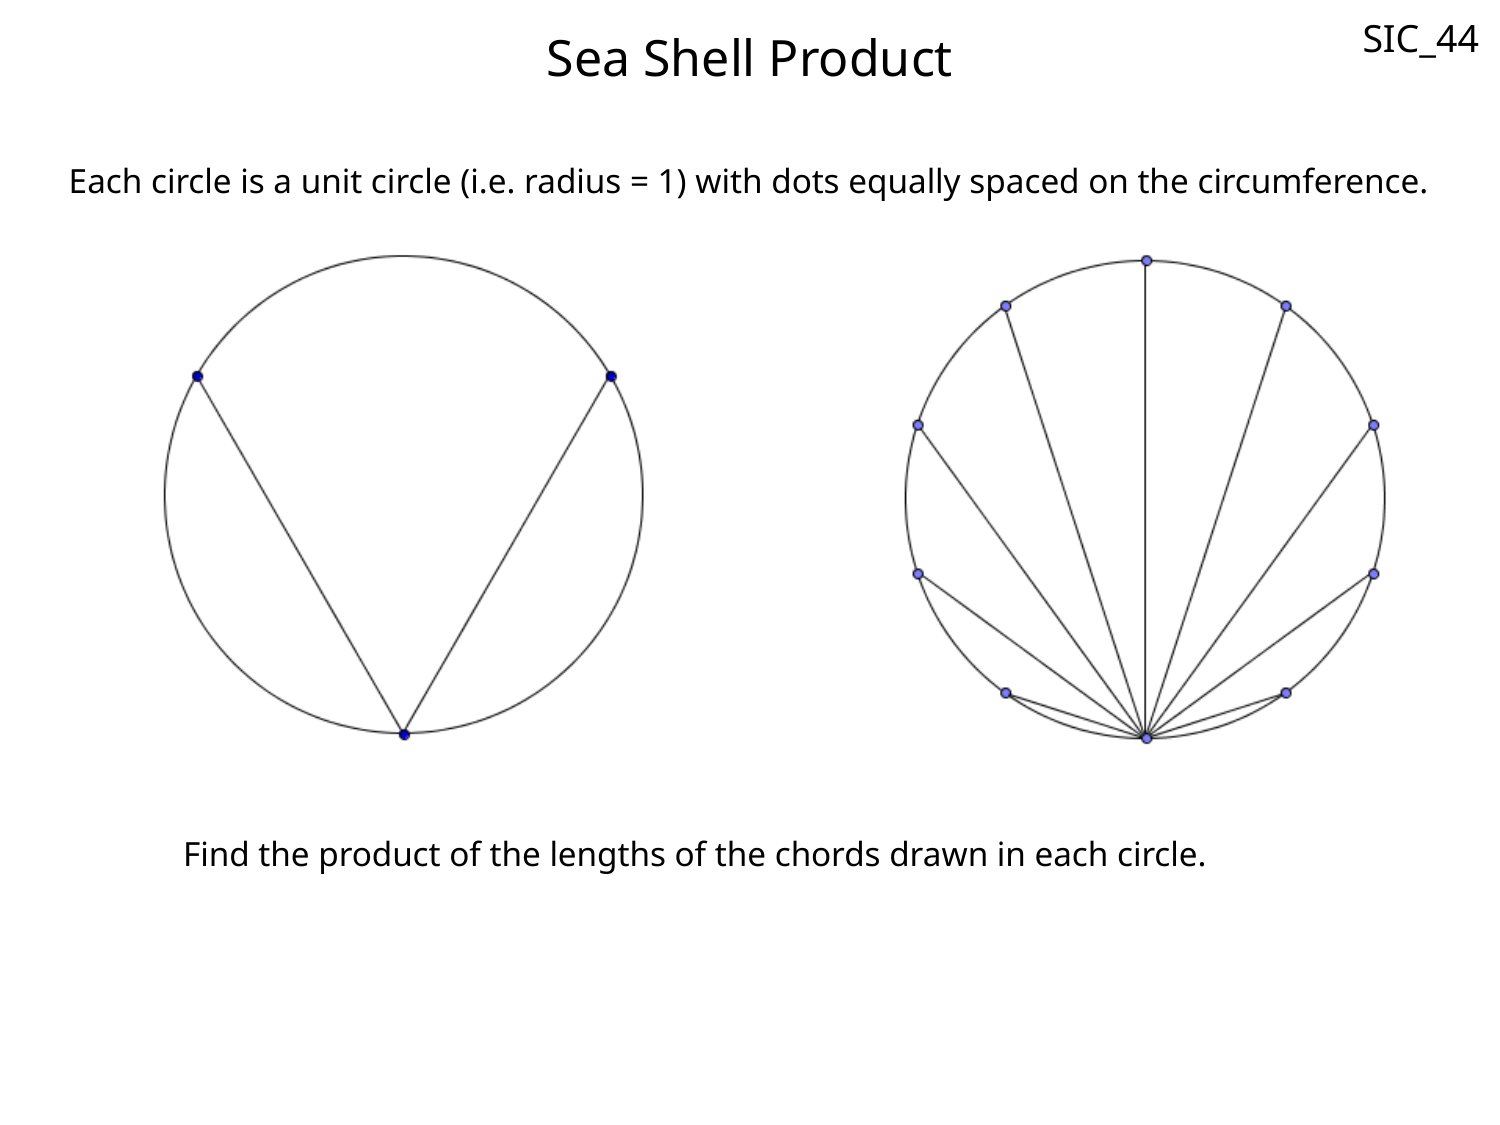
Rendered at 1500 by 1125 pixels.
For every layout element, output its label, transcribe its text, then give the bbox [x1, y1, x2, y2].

text_box Find the product of the lengths of the chords drawn in each circle. [168, 825, 1224, 881]
text_box Each circle is a unit circle (i.e. radius = 1) with dots equally spaced on the circumference. [54, 152, 1446, 208]
text_box Sea Shell Product [531, 19, 969, 94]
picture [891, 243, 1403, 752]
picture [147, 243, 661, 754]
text_box SIC_44 [1347, 7, 1495, 68]
